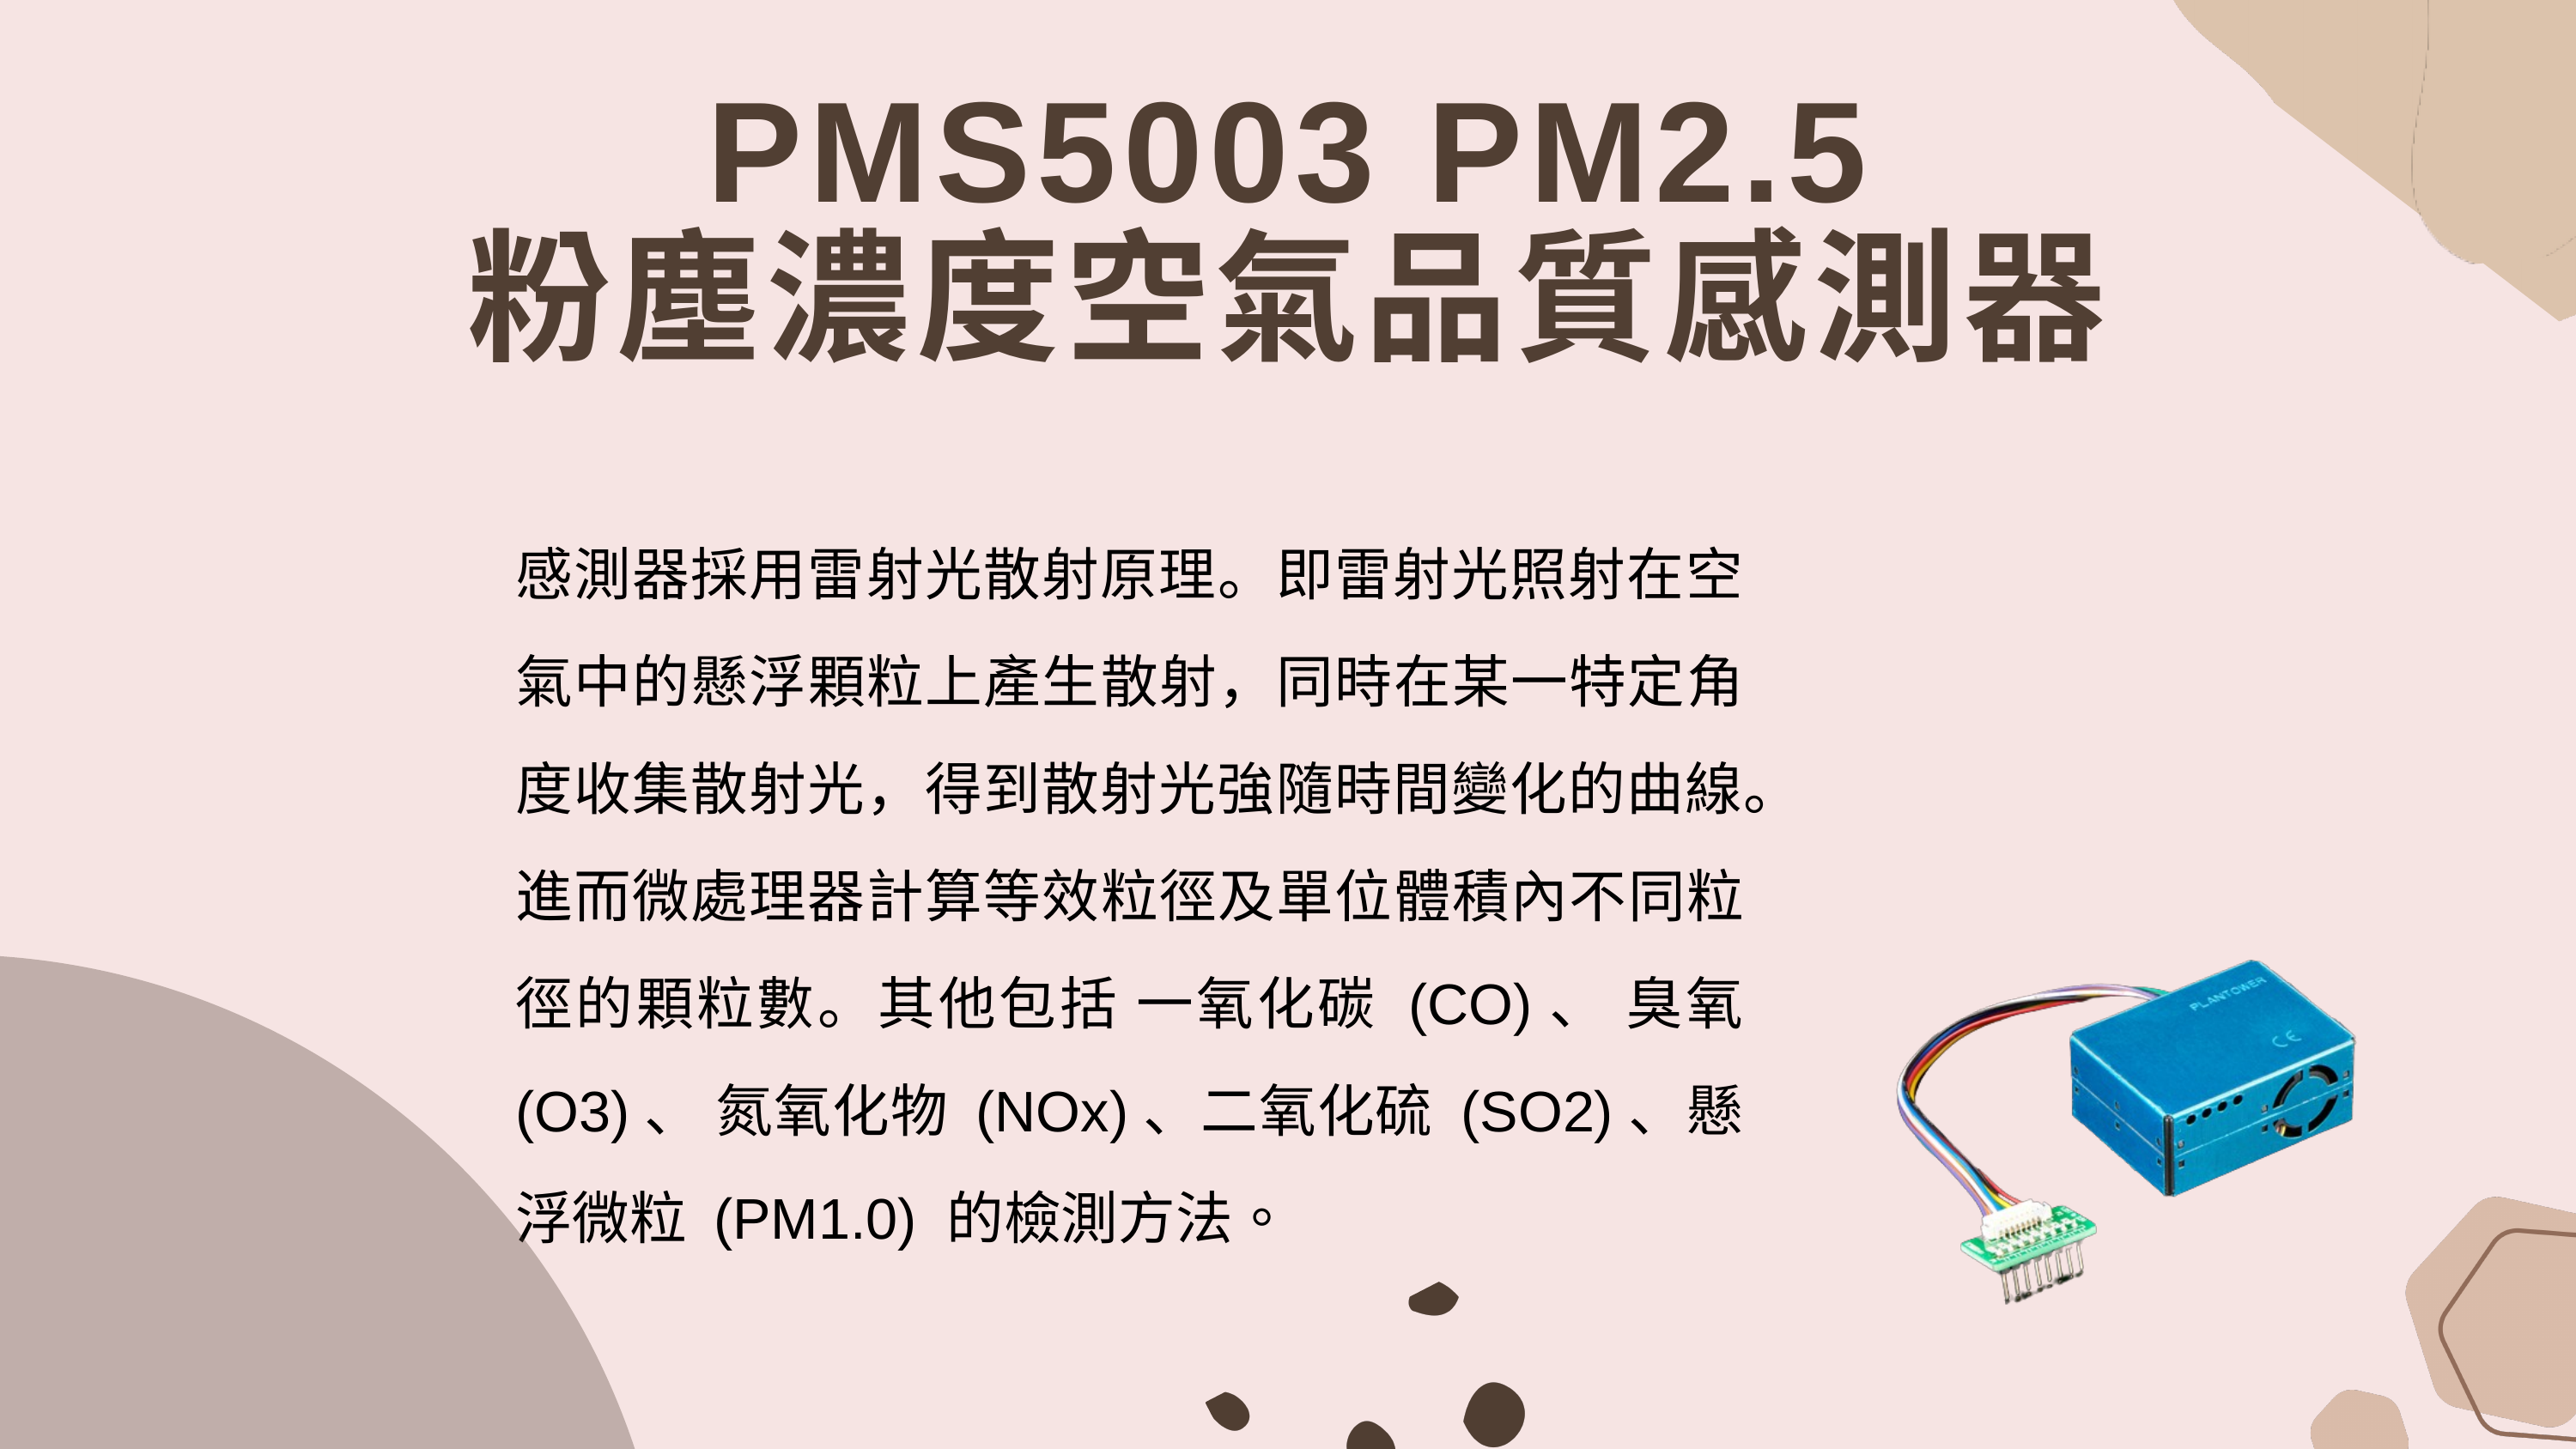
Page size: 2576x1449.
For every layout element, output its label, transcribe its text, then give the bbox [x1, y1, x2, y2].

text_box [0, 954, 672, 1449]
text_box [2140, 0, 2385, 83]
text_box [1801, 846, 2470, 1360]
text_box 感測器採用雷射光散射原理。即雷射光照射在空氣中的懸浮顆粒上產生散射，同時在某一特定角度收集散射光，得到散射光強隨時間變化的曲線。進而微處理器計算等效粒徑及單位體積內不同粒徑的顆粒數。其他包括 一氧化碳 (CO)、 臭氧 (O3)、 氮氧化物 (NOx)、二氧化硫 (SO2)、懸浮微粒 (PM1.0) 的檢測方法。 [514, 499, 1744, 1251]
text_box PMS5003 PM2.5 粉塵濃度空氣品質感測器 [0, 83, 2576, 379]
text_box [1205, 1267, 1561, 1449]
text_box [2377, 0, 2576, 83]
text_box [2309, 1158, 2576, 1449]
